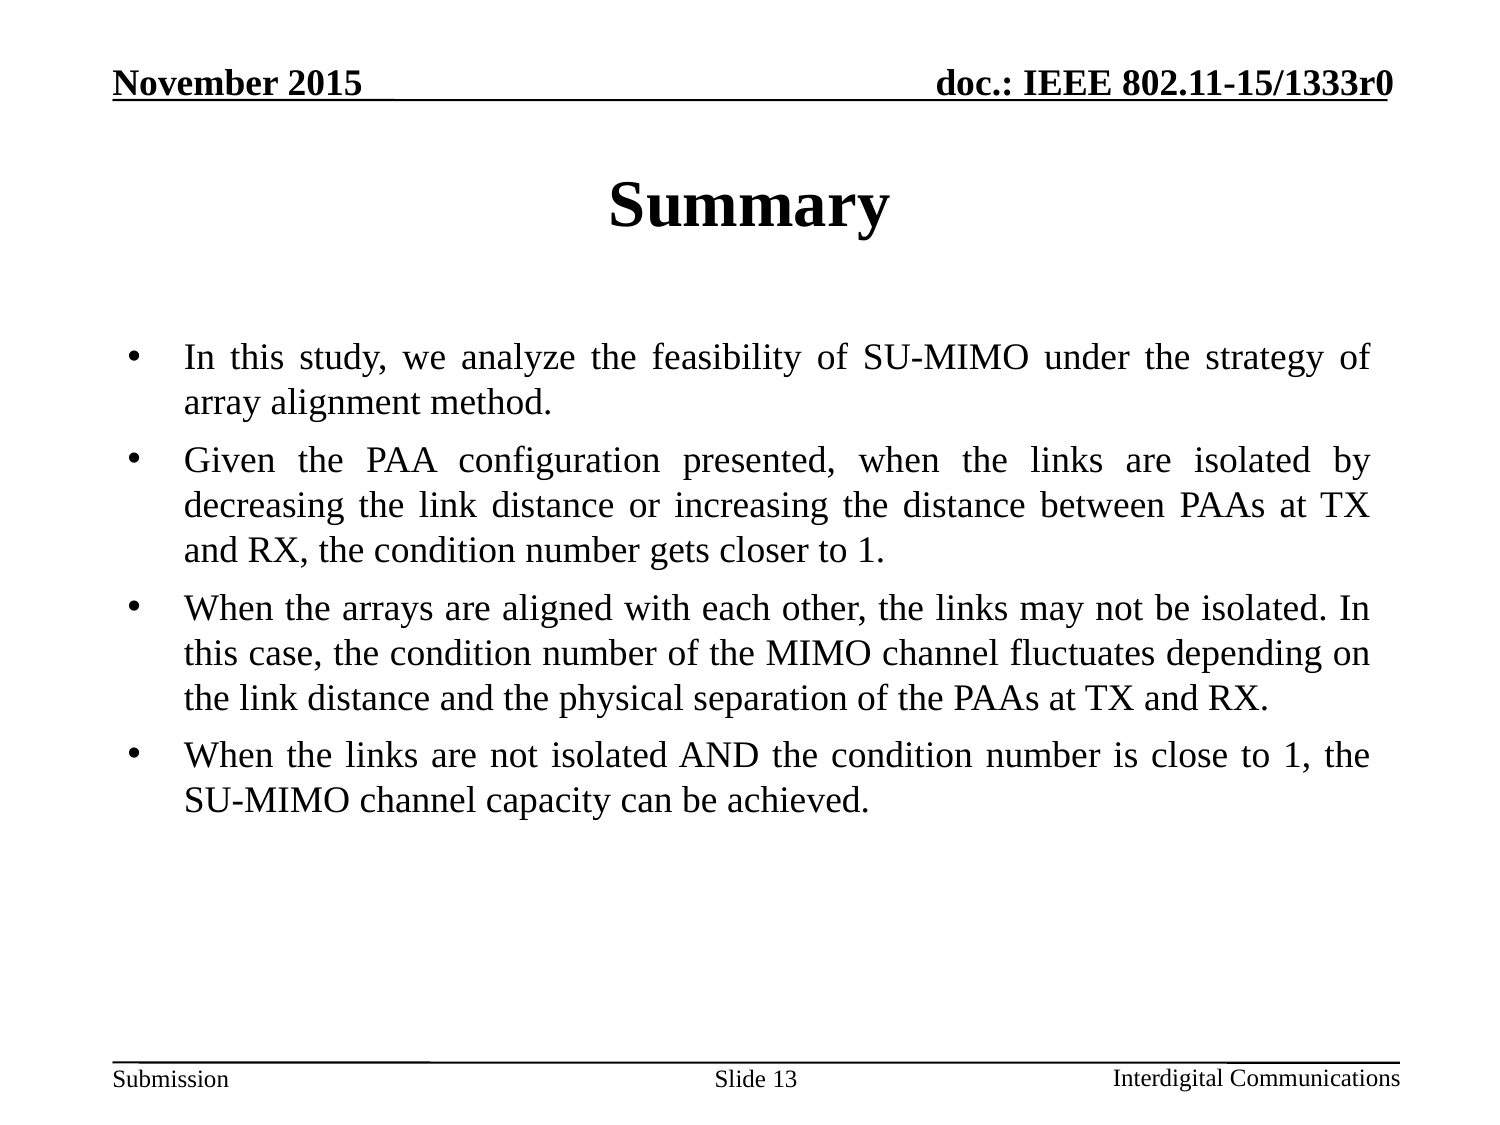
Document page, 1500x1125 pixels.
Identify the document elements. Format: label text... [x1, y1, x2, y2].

list In this study, we analyze the feasibility of SU-MIMO under the strategy of array alignment method. Given the PAA configuration presented, when the links are isolated by decreasing the link distance or increasing the distance between PAAs at TX and RX, the condition number gets closer to 1. When the arrays are aligned with each other, the links may not be isolated. In this case, the condition number of the MIMO channel fluctuates depending on the link distance and the physical separation of the PAAs at TX and RX. When the links are not isolated AND the condition number is close to 1, the SU-MIMO channel capacity can be achieved. [112, 324, 1388, 1000]
title Summary [112, 112, 1388, 288]
slide_number Slide 13 [712, 1061, 800, 1123]
